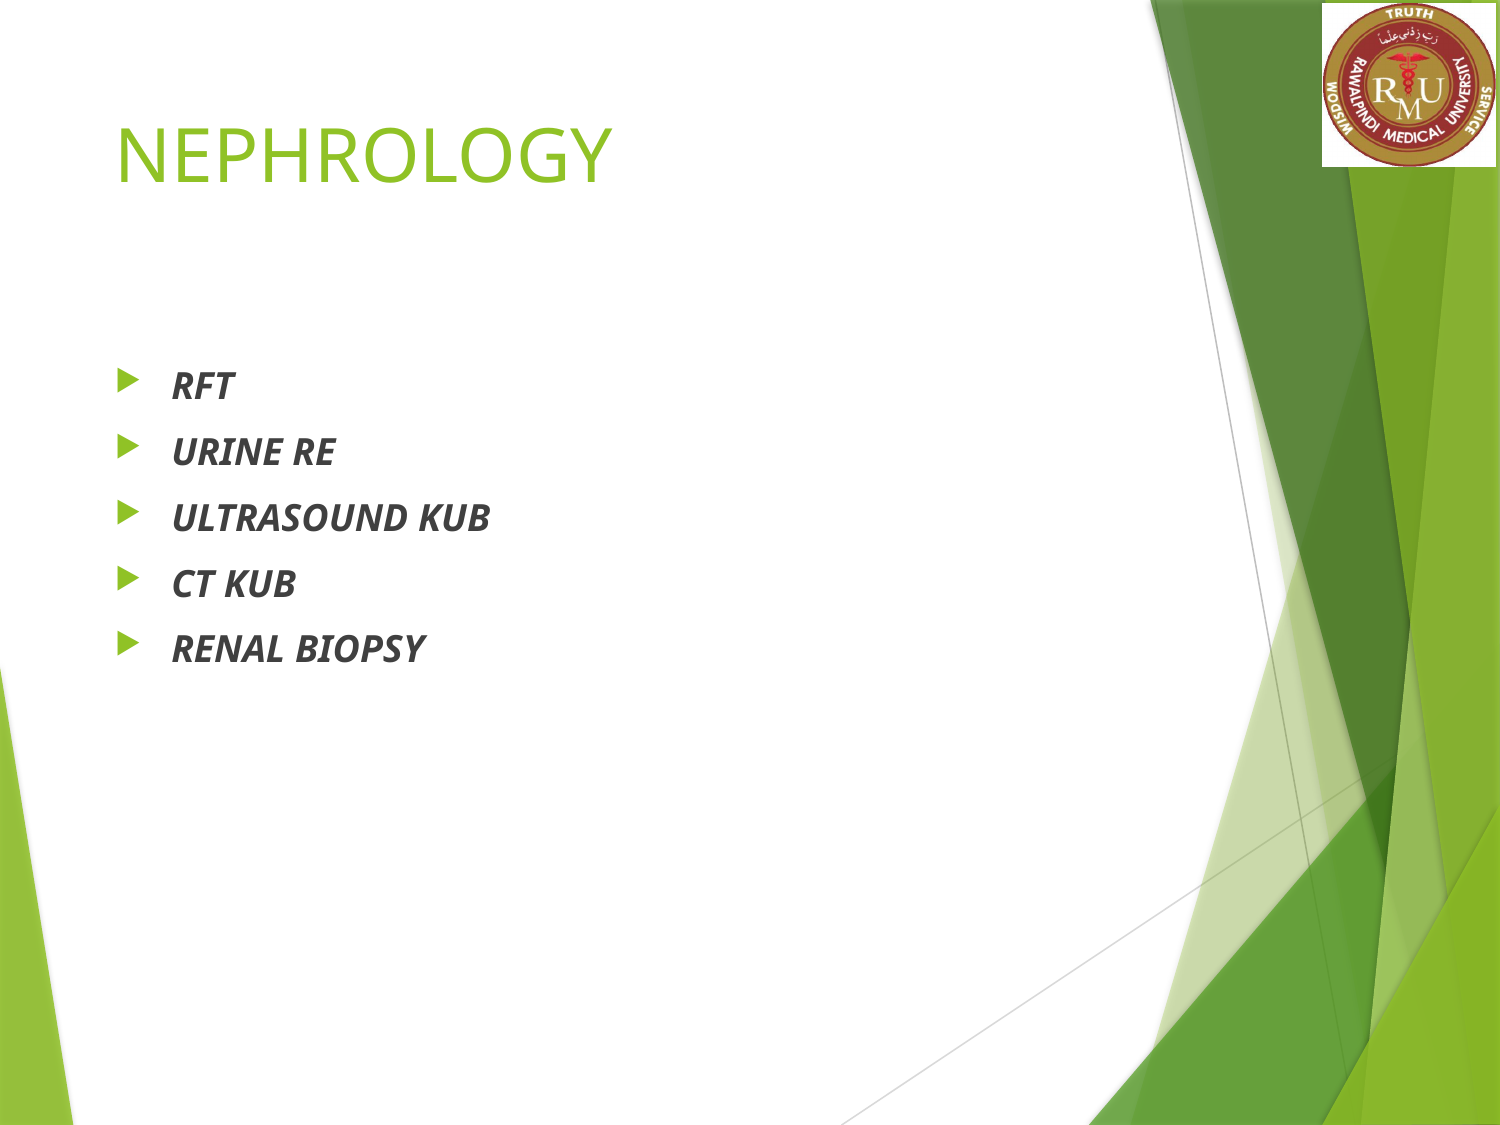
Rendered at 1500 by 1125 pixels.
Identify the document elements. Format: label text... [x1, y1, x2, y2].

title NEPHROLOGY [99, 99, 1142, 317]
list RFT URINE RE ULTRASOUND KUB CT KUB RENAL BIOPSY [99, 354, 1142, 992]
picture [1322, 3, 1496, 168]
